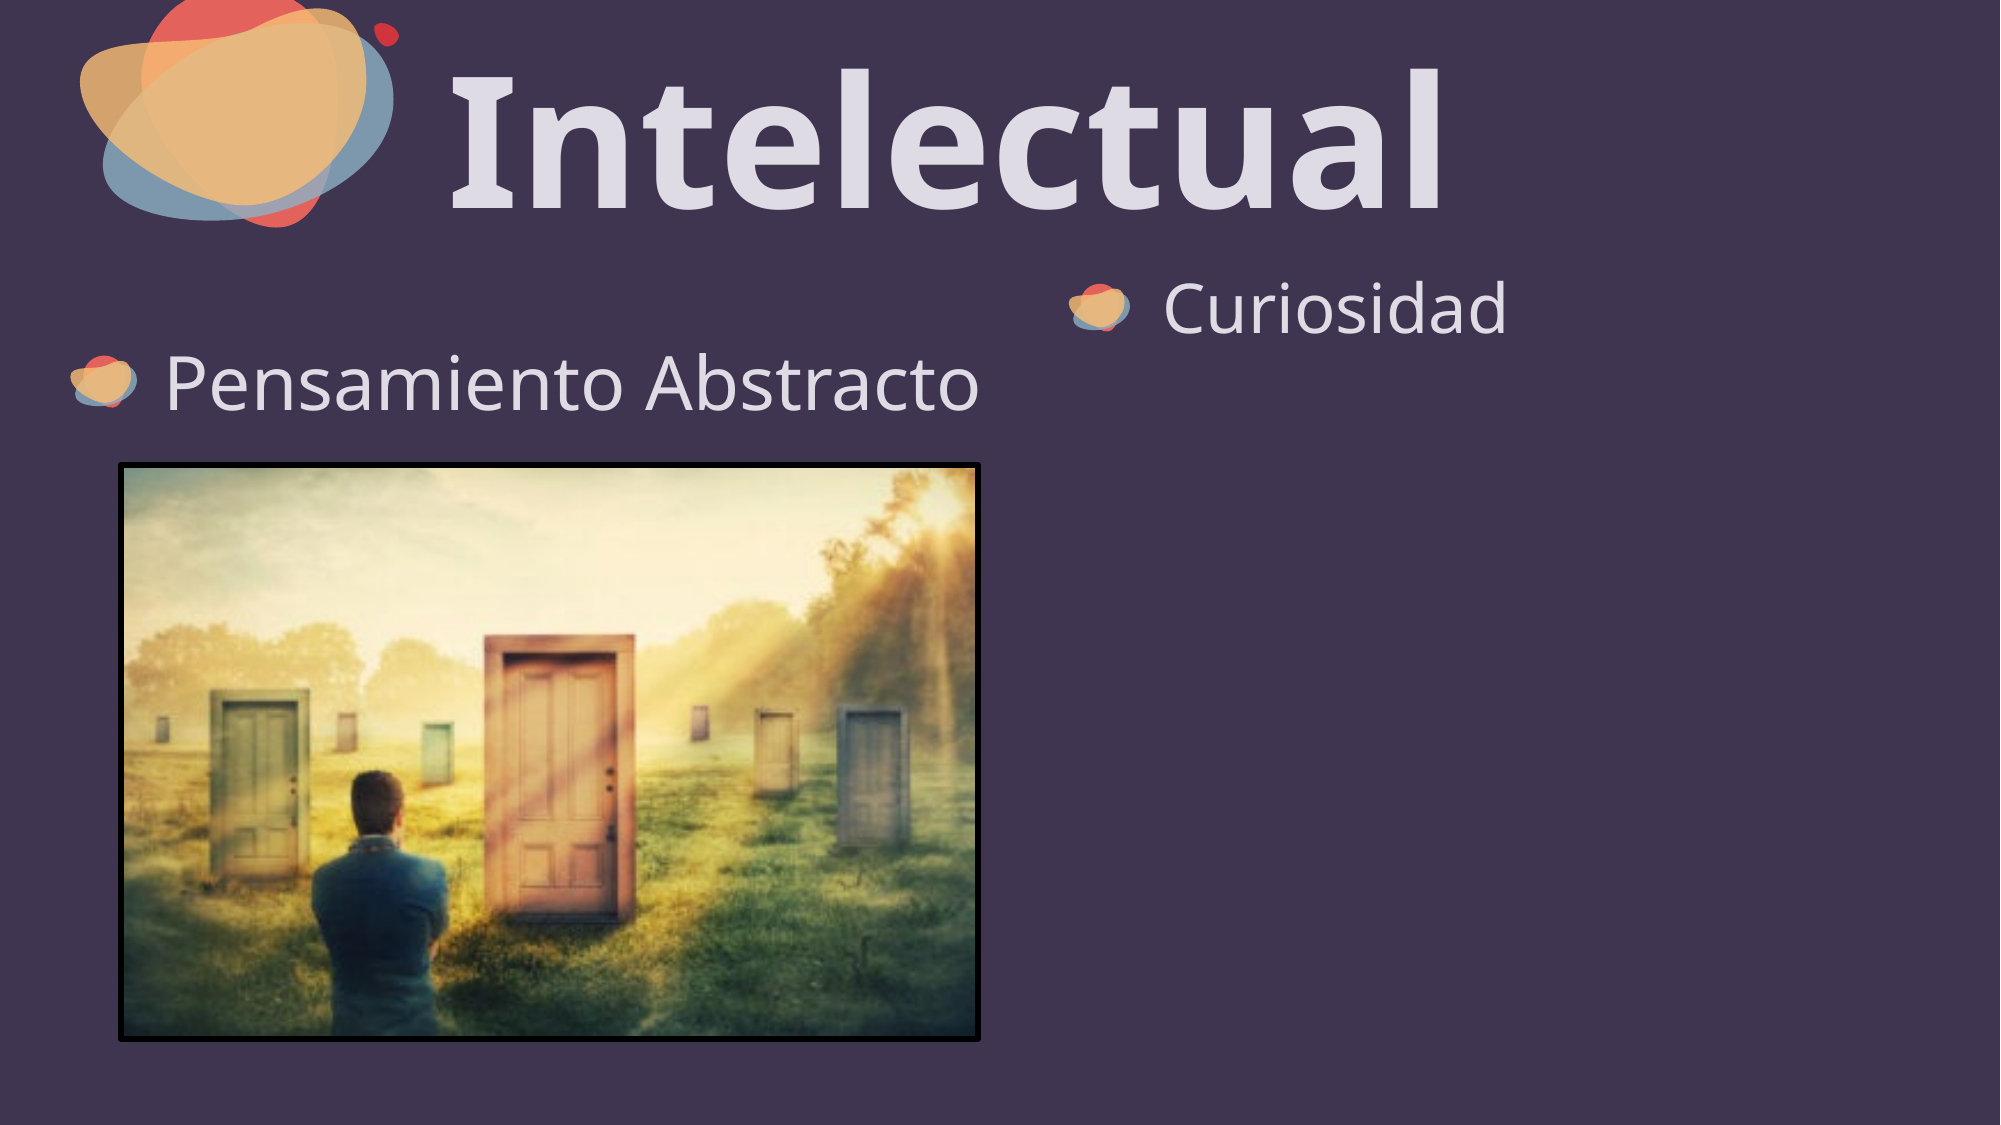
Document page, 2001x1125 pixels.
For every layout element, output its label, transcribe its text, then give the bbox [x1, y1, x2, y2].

text_box Curiosidad [1053, 267, 2000, 1014]
picture [123, 467, 975, 1036]
list Pensamiento Abstracto [55, 338, 1053, 1014]
title Intelectual [432, 30, 1816, 268]
